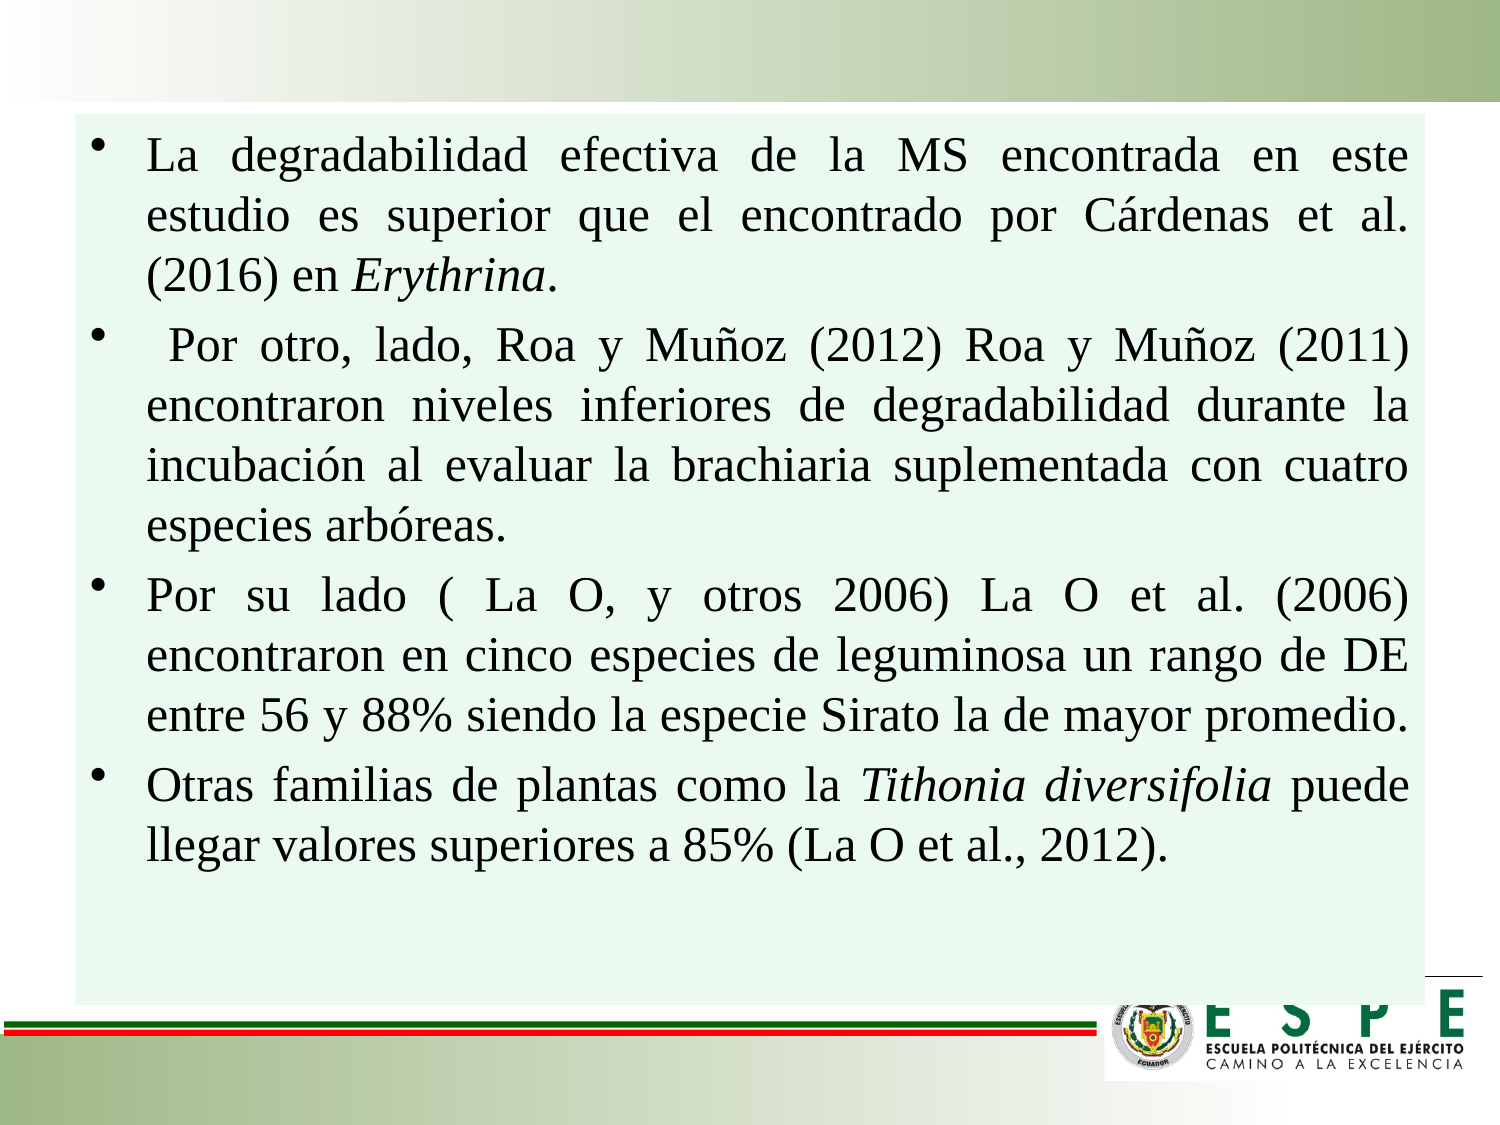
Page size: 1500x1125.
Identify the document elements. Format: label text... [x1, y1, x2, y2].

picture [1104, 976, 1483, 1081]
list La degradabilidad efectiva de la MS encontrada en este estudio es superior que el encontrado por Cárdenas et al. (2016) en Erythrina. Por otro, lado, Roa y Muñoz (2012) Roa y Muñoz (2011) encontraron niveles inferiores de degradabilidad durante la incubación al evaluar la brachiaria suplementada con cuatro especies arbóreas. Por su lado ( La O, y otros 2006) La O et al. (2006) encontraron en cinco especies de leguminosa un rango de DE entre 56 y 88% siendo la especie Sirato la de mayor promedio. Otras familias de plantas como la Tithonia diversifolia puede llegar valores superiores a 85% (La O et al., 2012). [75, 113, 1425, 1005]
